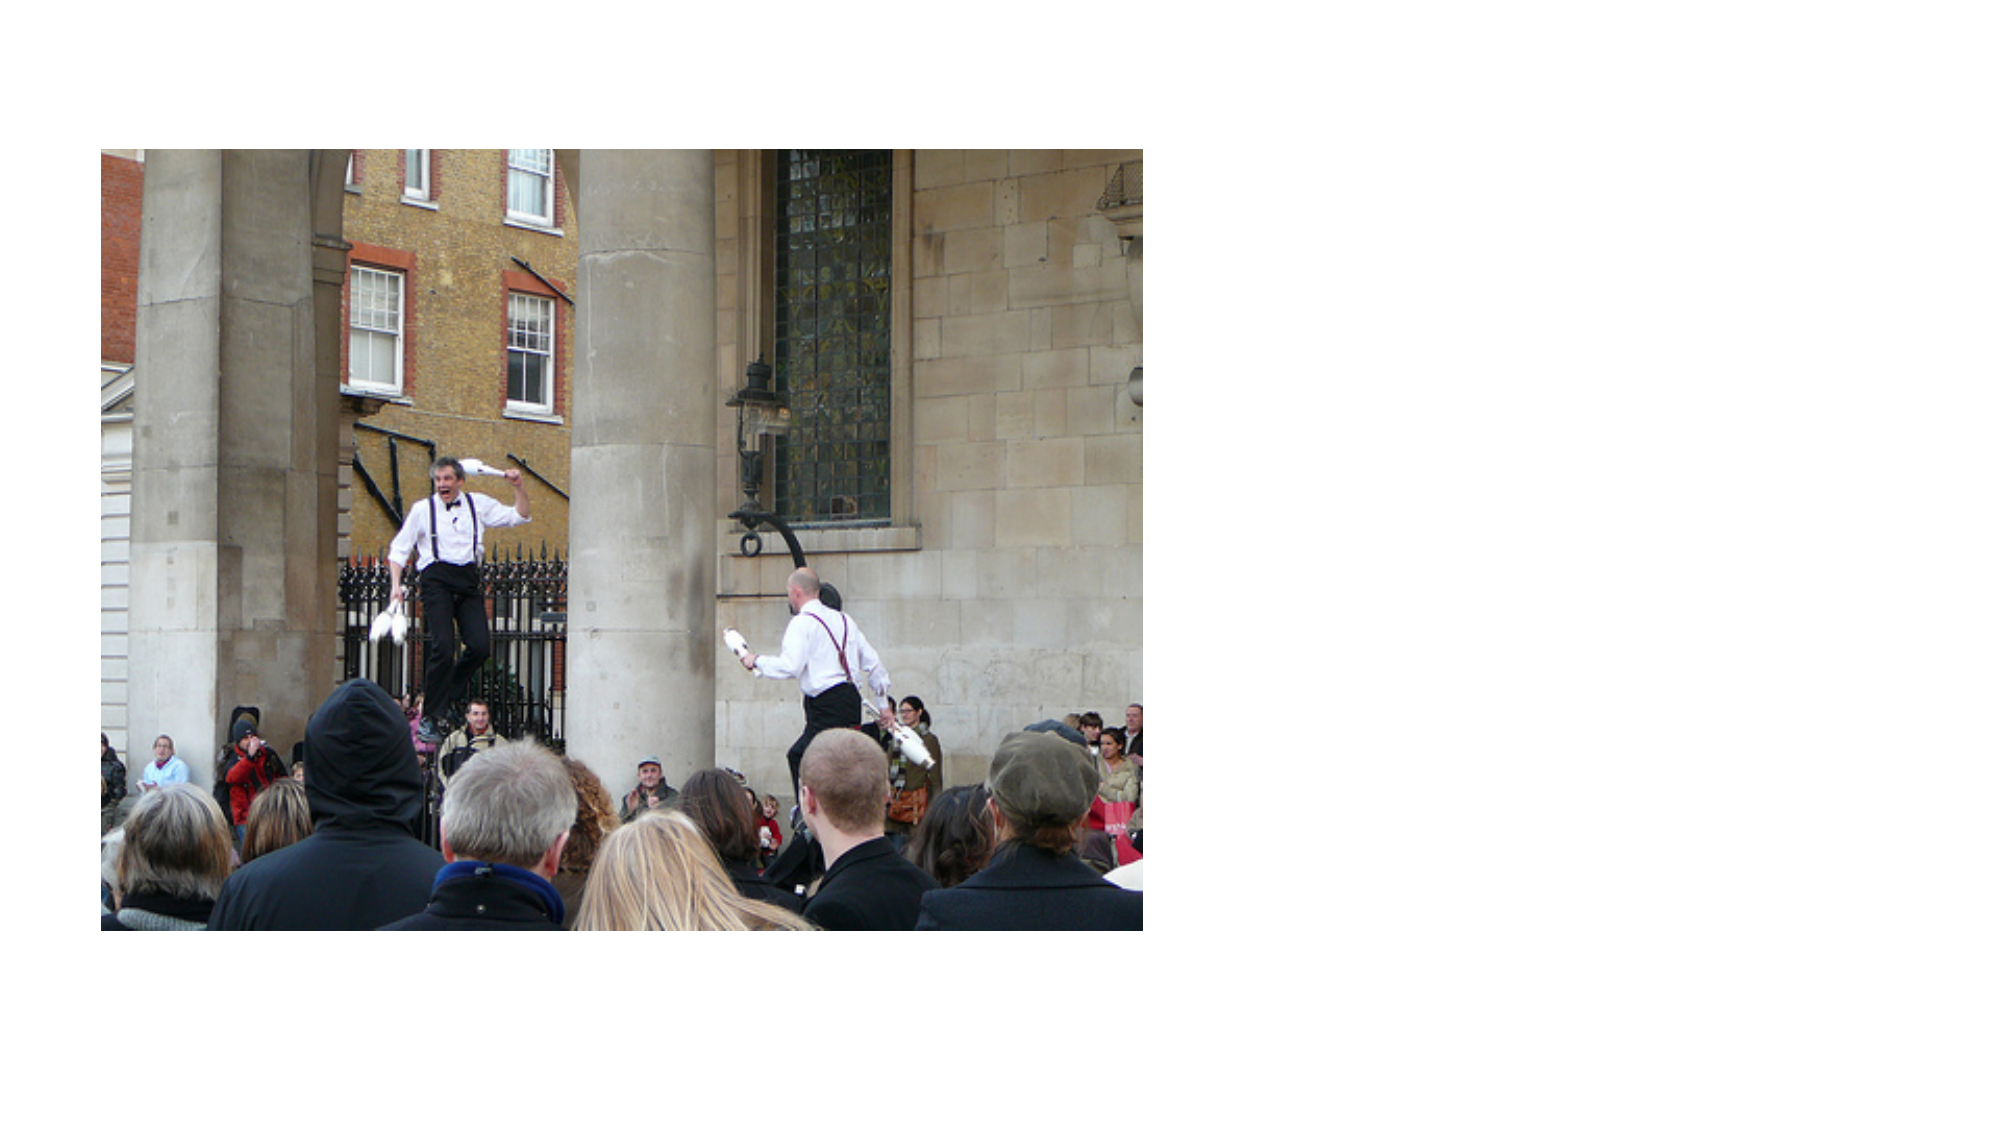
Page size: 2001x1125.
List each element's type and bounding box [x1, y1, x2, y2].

picture [101, 149, 1143, 931]
